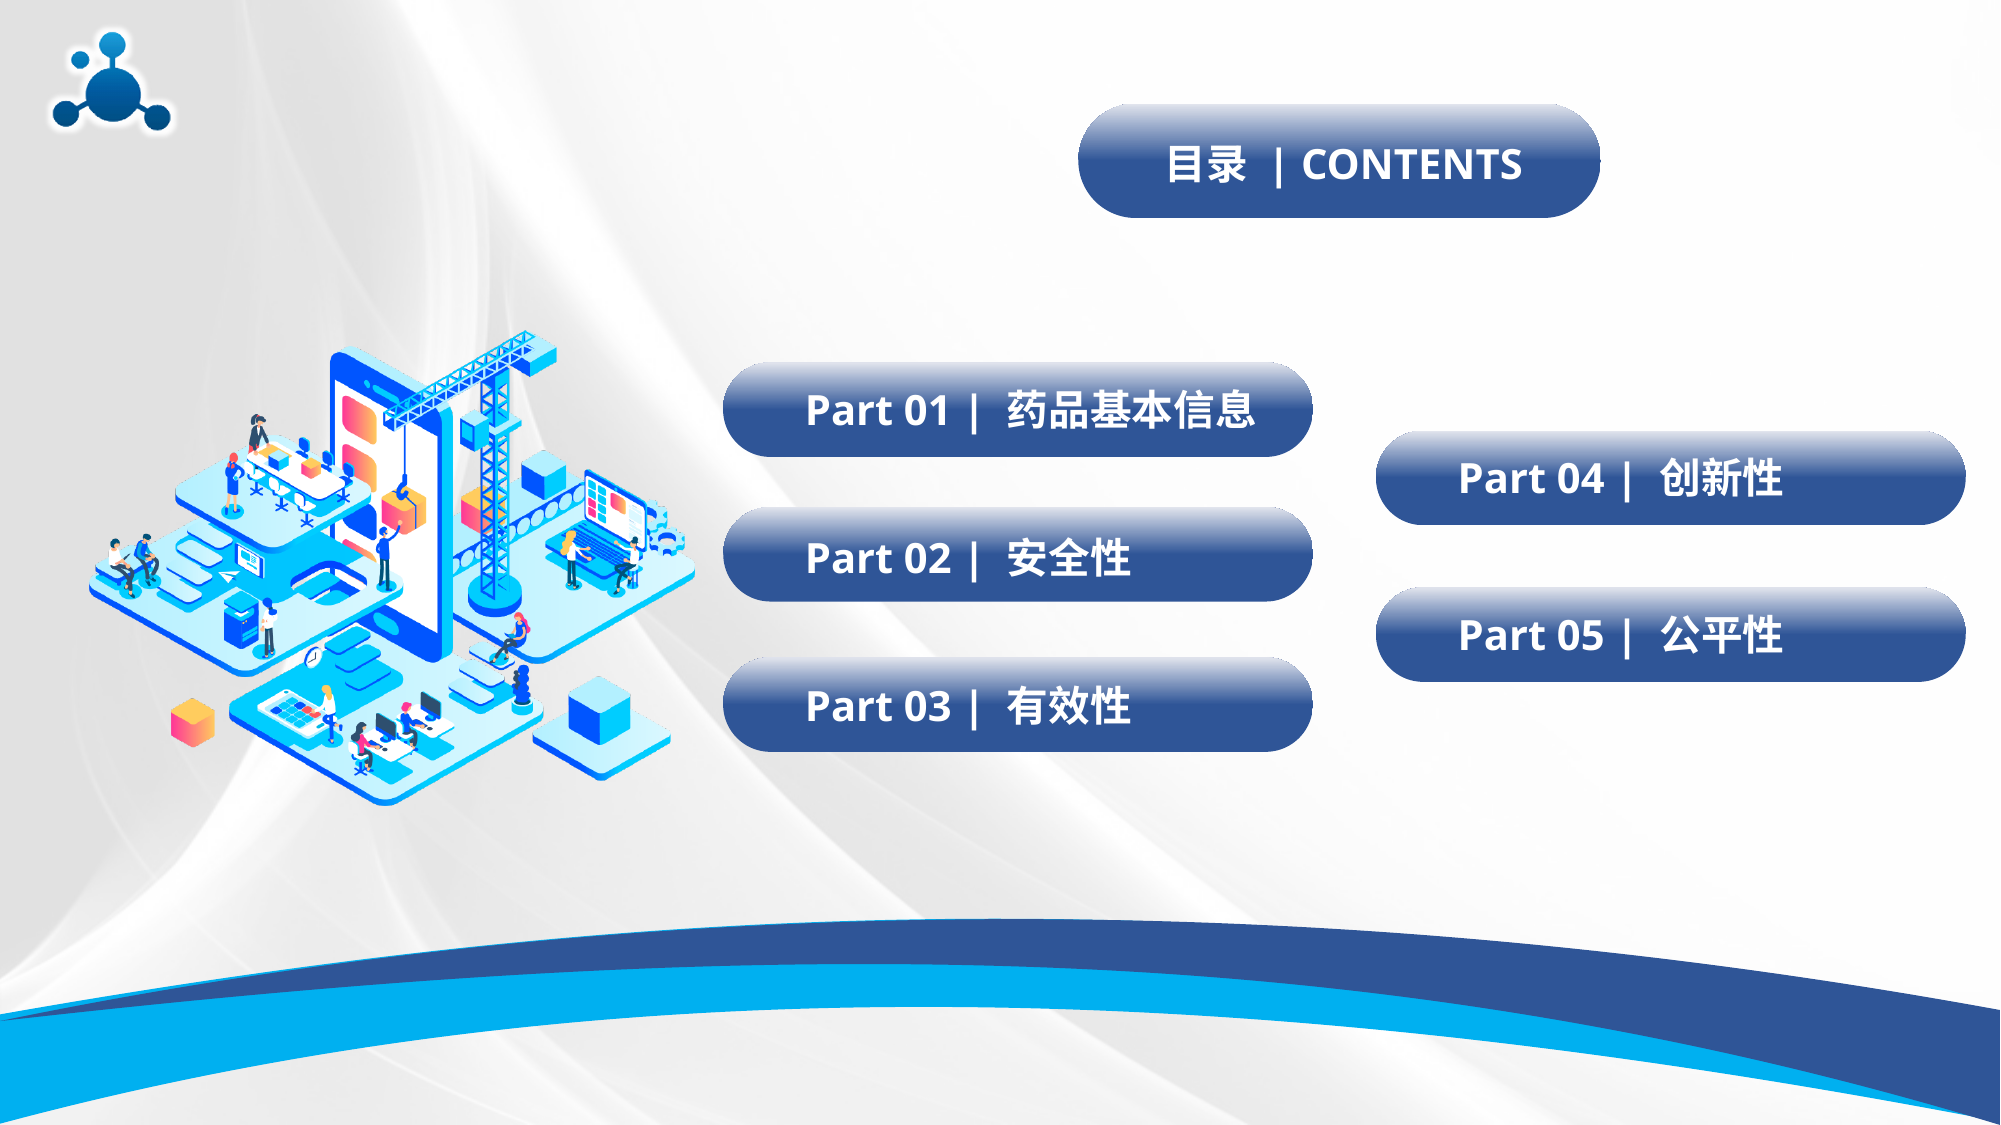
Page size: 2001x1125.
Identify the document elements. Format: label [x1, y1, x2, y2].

picture [89, 330, 695, 806]
picture [50, 27, 173, 134]
text_box [723, 657, 1313, 752]
text_box [723, 507, 1314, 602]
text_box [0, 966, 1962, 1125]
text_box [0, 918, 2000, 1125]
text_box [1375, 587, 1966, 682]
text_box [0, 951, 423, 1019]
text_box [1078, 103, 1601, 227]
text_box [723, 362, 1330, 457]
text_box [1375, 430, 1966, 526]
